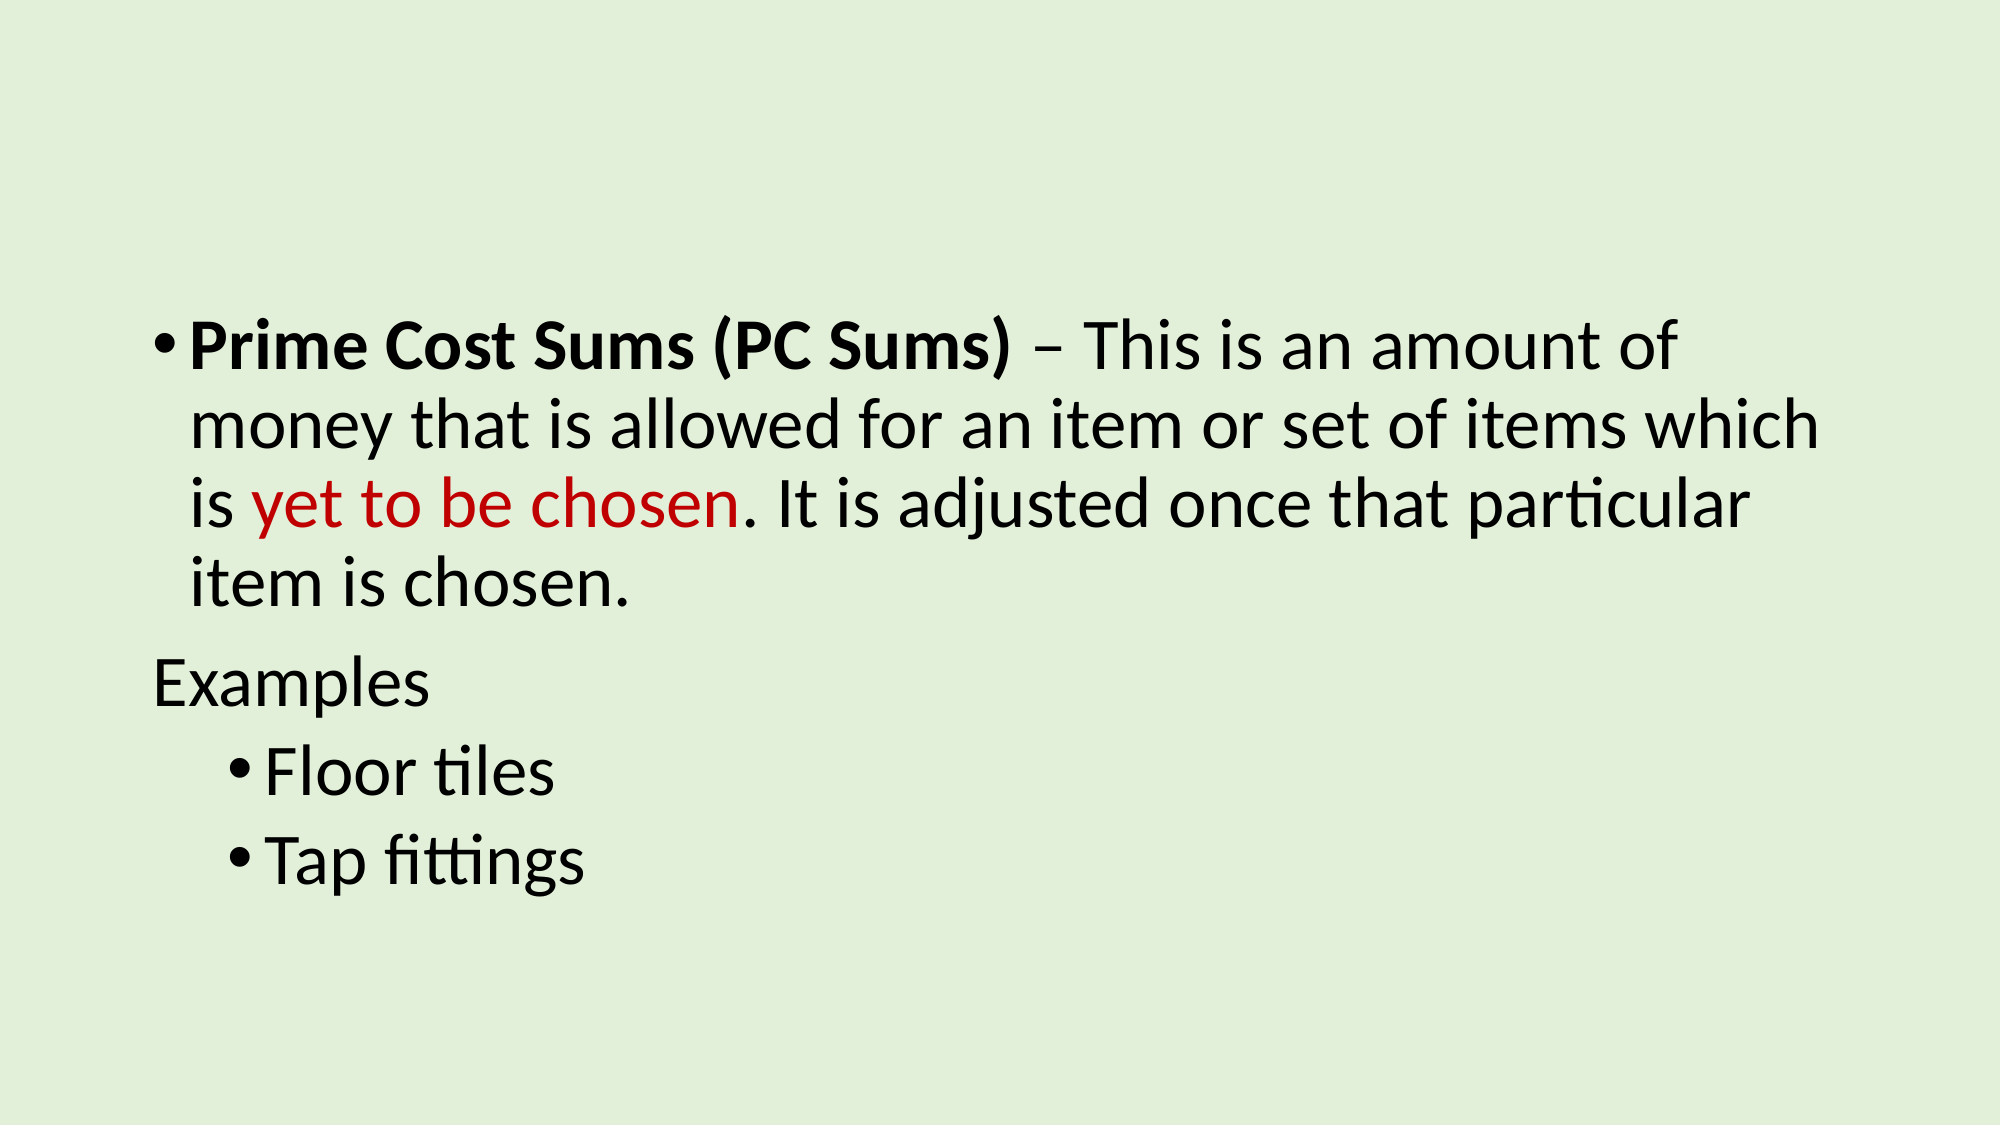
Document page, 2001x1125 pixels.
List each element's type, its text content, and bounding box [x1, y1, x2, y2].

list Prime Cost Sums (PC Sums) – This is an amount of money that is allowed for an item or set of items which is yet to be chosen. It is adjusted once that particular item is chosen. Examples Floor tiles Tap fittings [137, 299, 1863, 1014]
